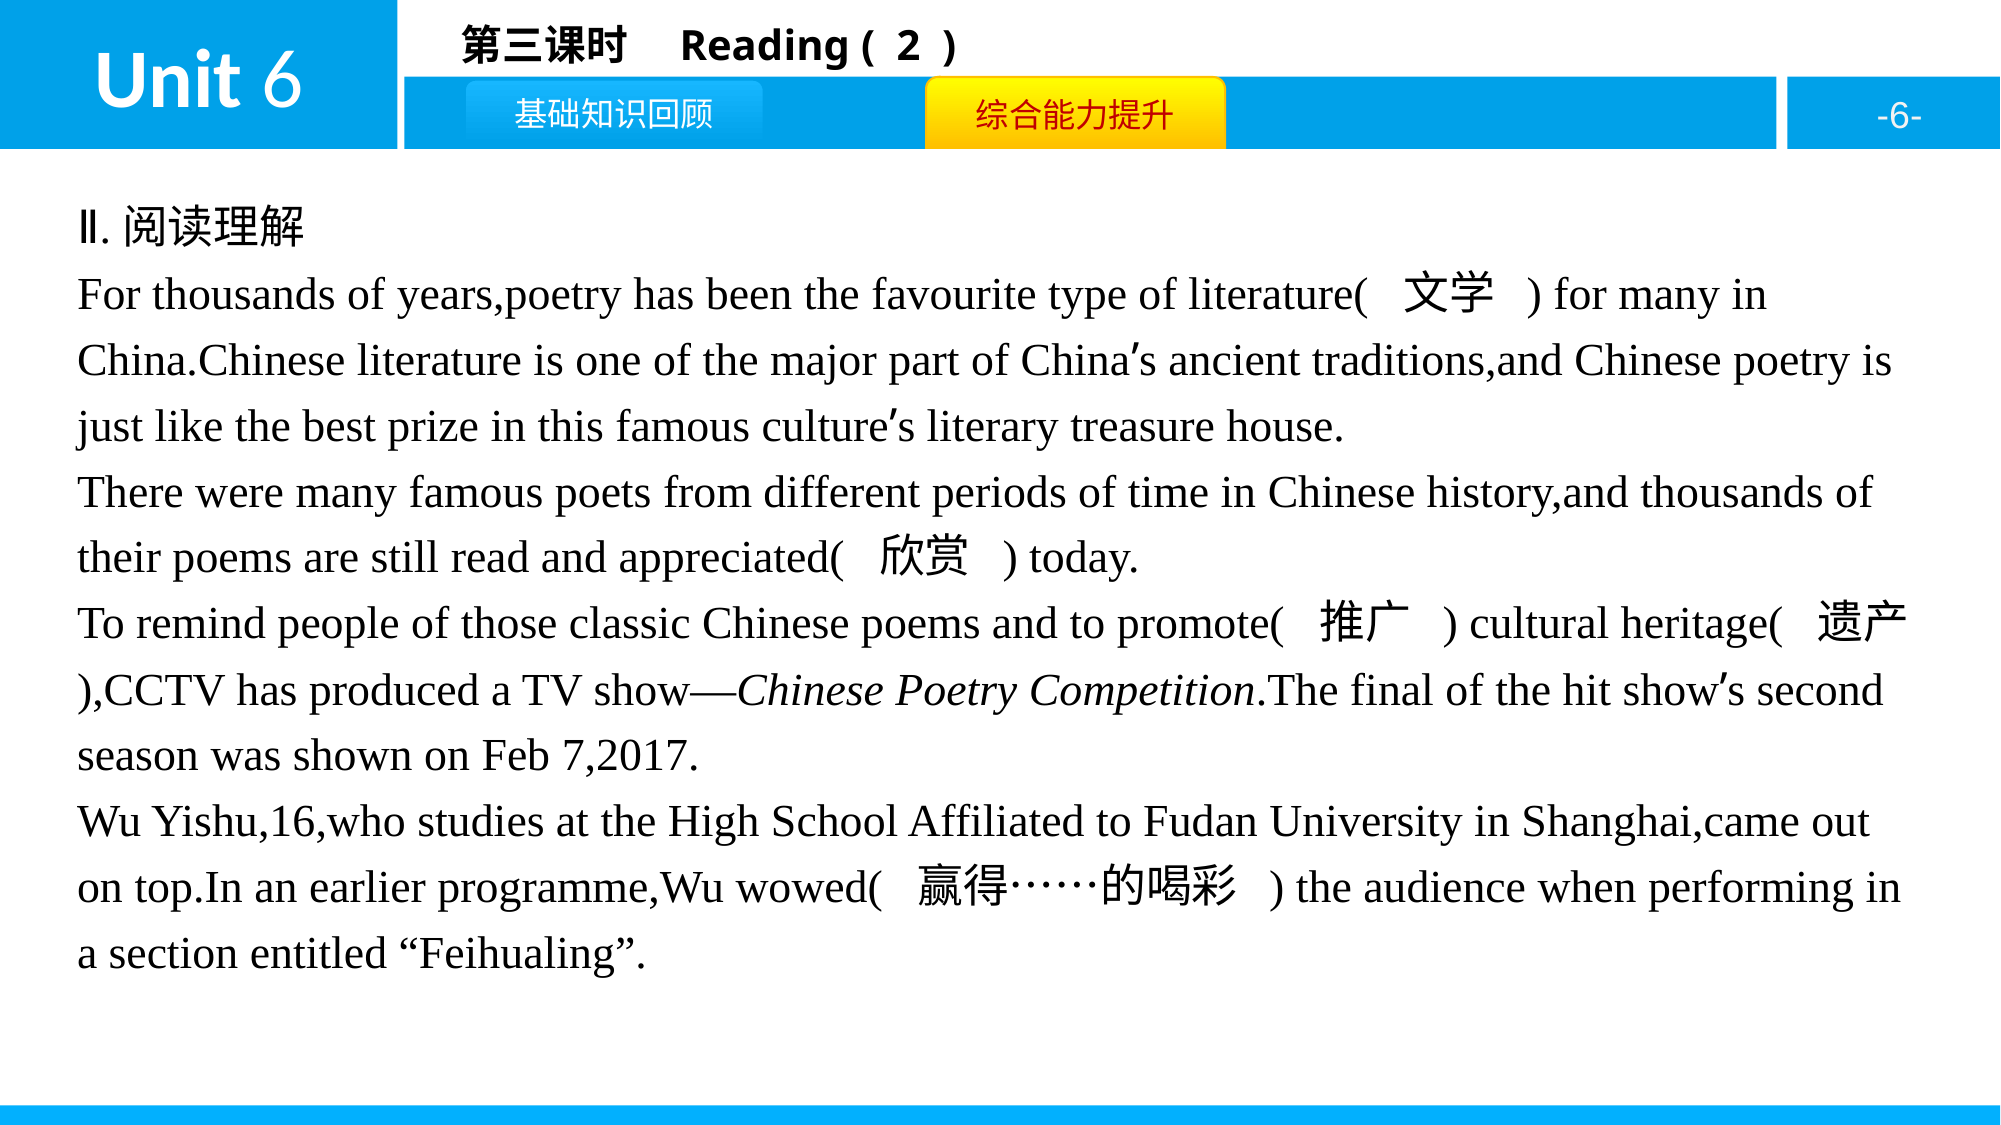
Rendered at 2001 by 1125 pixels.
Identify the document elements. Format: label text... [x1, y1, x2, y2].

text_box Ⅱ.阅读理解 For thousands of years,poetry has been the favourite type of literature( 文学 ) for many in China.Chinese literature is one of the major part of China’s ancient traditions,and Chinese poetry is just like the best prize in this famous culture’s literary treasure house. There were many famous poets from different periods of time in Chinese history,and thousands of their poems are still read and appreciated( 欣赏 ) today. To remind people of those classic Chinese poems and to promote( 推广 ) cultural heritage( 遗产 ),CCTV has produced a TV show—Chinese Poetry Competition.The final of the hit show’s second season was shown on Feb 7,2017. Wu Yishu,16,who studies at the High School Affiliated to Fudan University in Shanghai,came out on top.In an earlier programme,Wu wowed( 赢得……的喝彩 ) the audience when performing in a section entitled “Feihualing”. [62, 178, 1938, 986]
